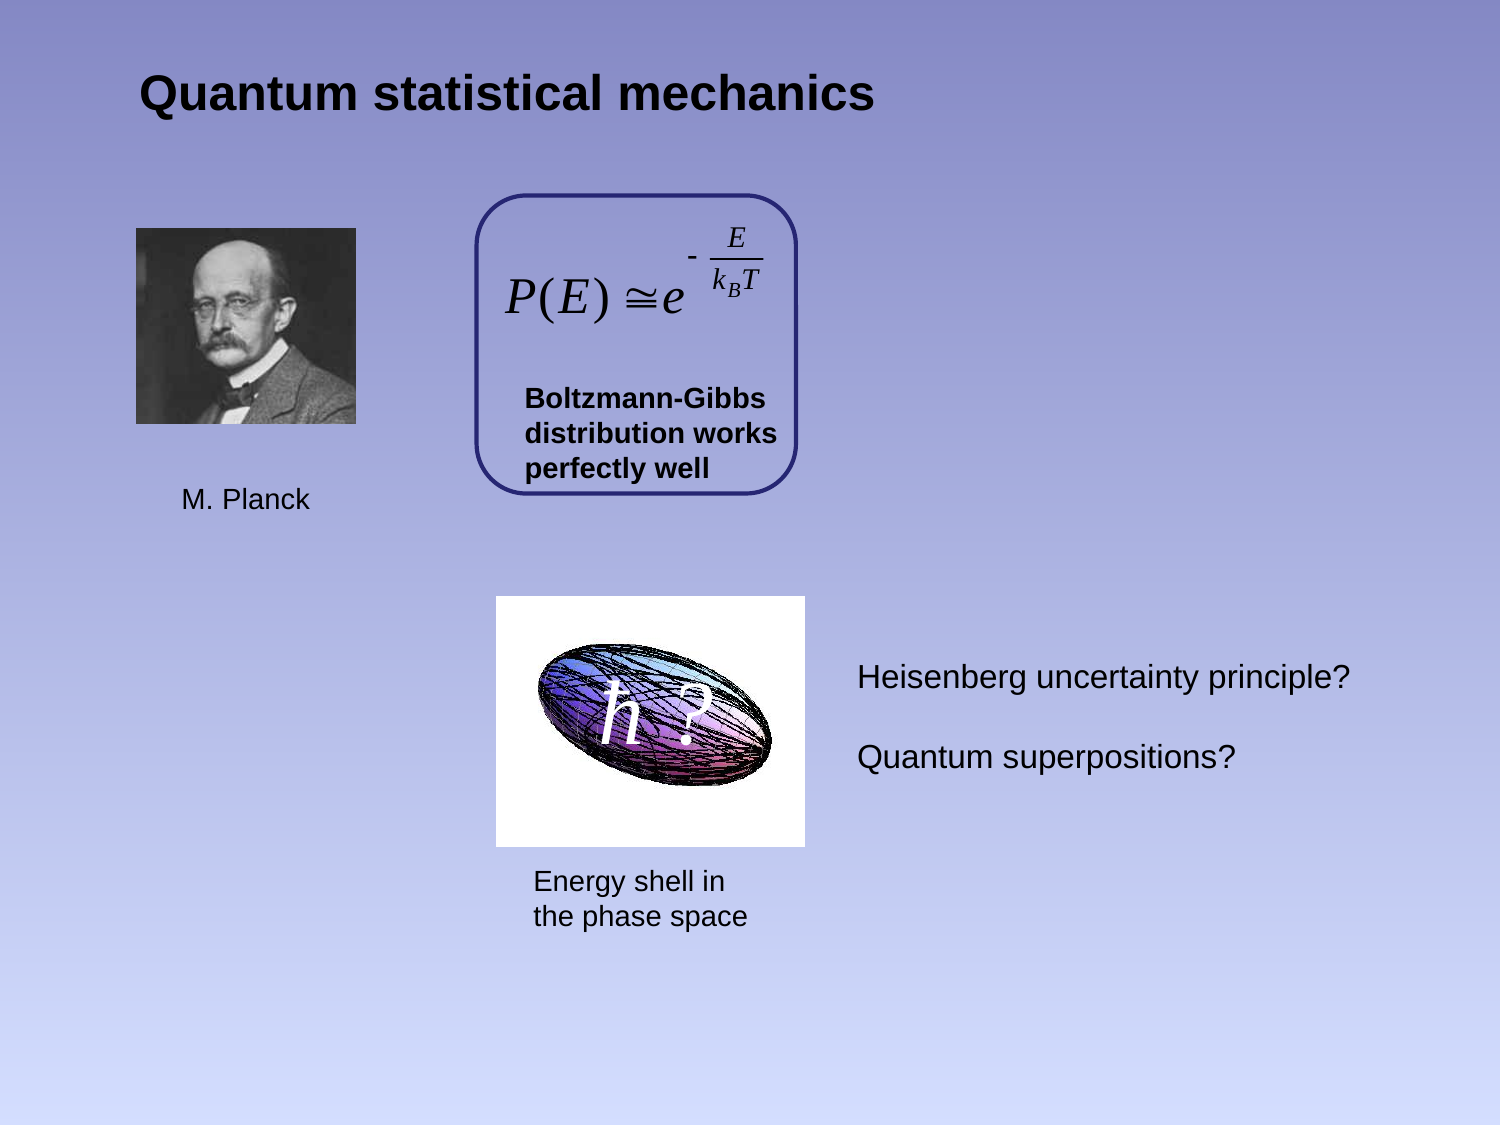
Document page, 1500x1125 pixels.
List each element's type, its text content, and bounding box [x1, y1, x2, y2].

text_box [496, 596, 806, 941]
text_box Heisenberg uncertainty principle? Quantum superpositions? [842, 648, 1378, 783]
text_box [476, 195, 797, 494]
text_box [136, 228, 356, 524]
text_box Quantum statistical mechanics [124, 53, 891, 128]
